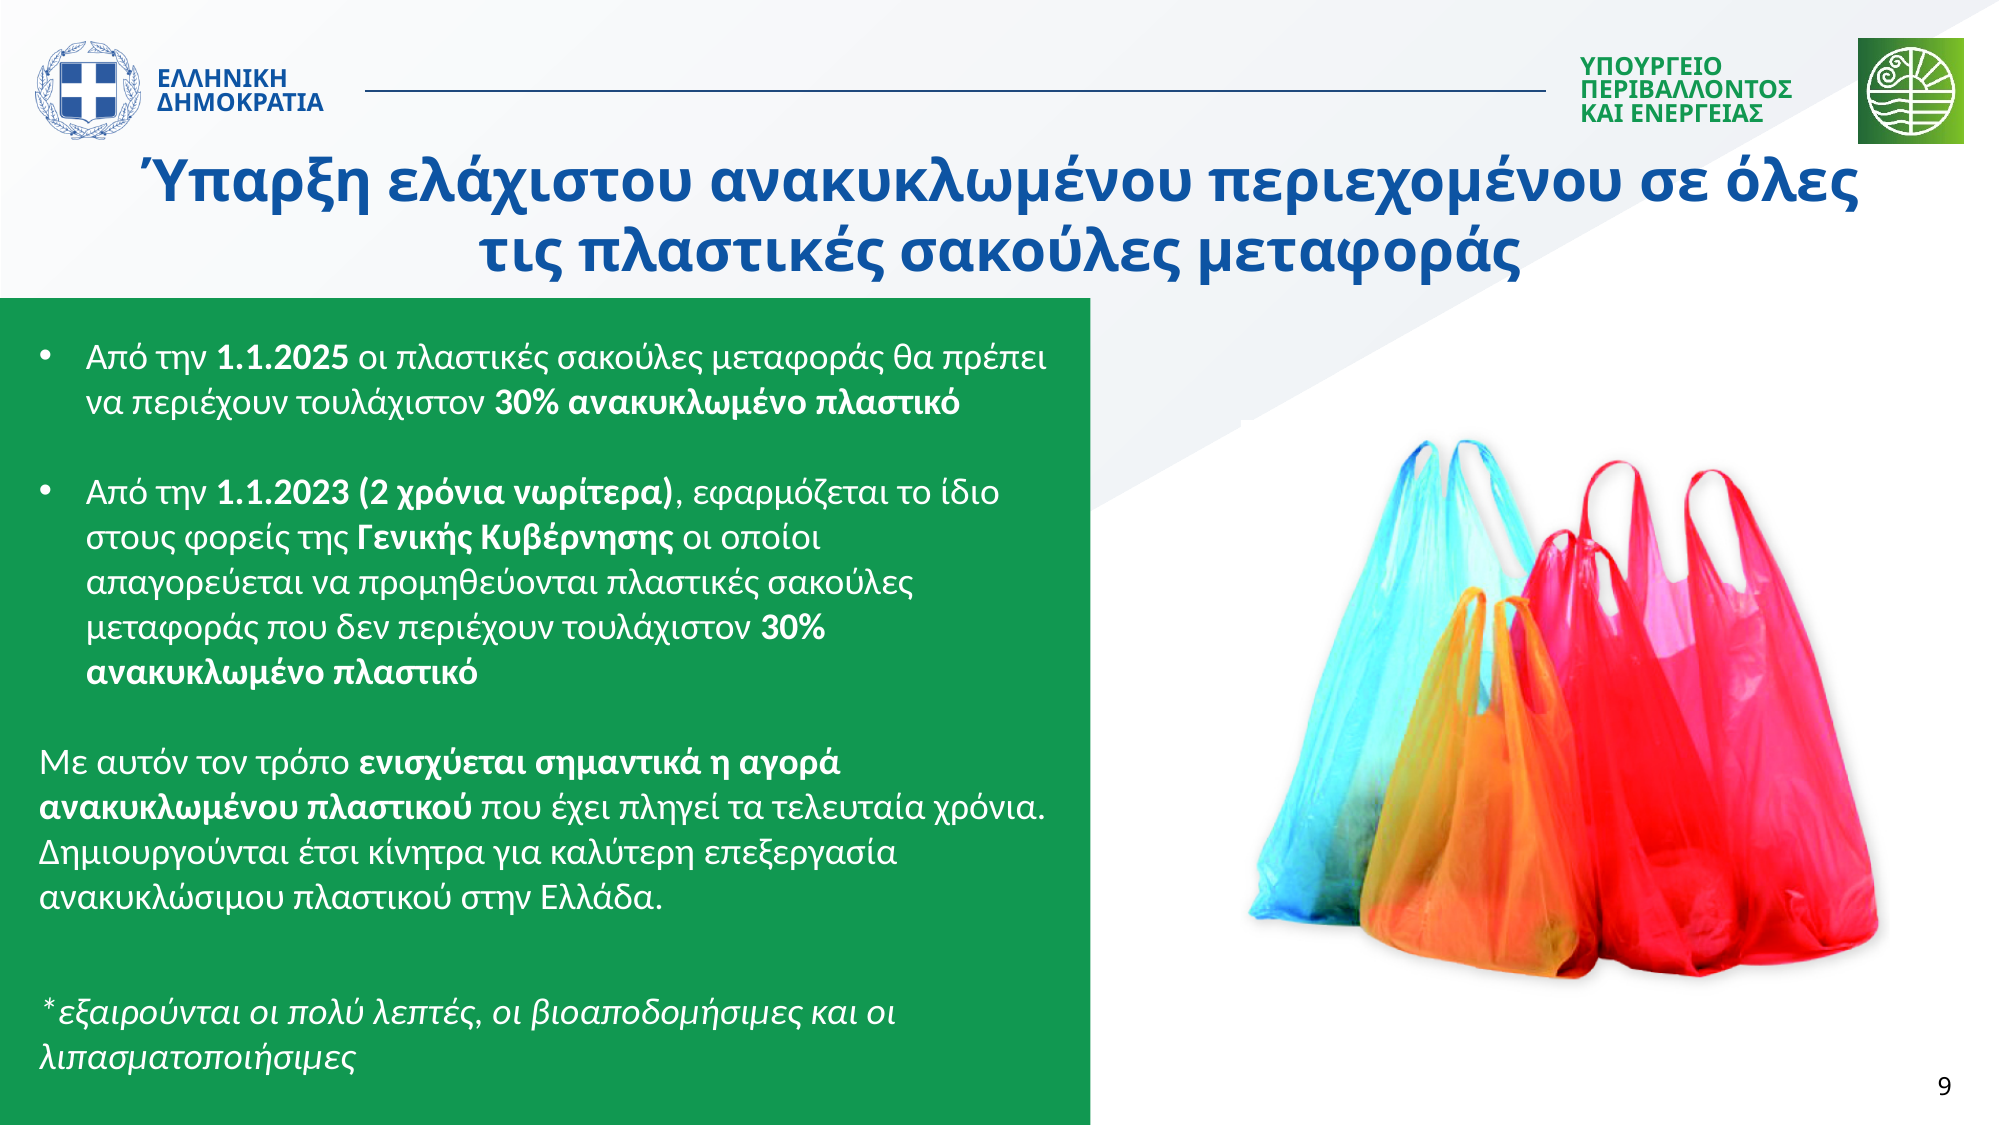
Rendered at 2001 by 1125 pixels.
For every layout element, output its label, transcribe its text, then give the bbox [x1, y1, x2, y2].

picture [1240, 419, 1890, 1004]
slide_number 9 [1889, 1062, 2000, 1113]
picture [1858, 38, 1964, 144]
picture [35, 41, 141, 140]
text_box [0, 298, 1091, 1125]
text_box Από την 1.1.2025 οι πλαστικές σακούλες μεταφοράς θα πρέπει να περιέχουν τουλάχιστον 30% ανακυκλωμένο πλαστικό Από την 1.1.2023 (2 χρόνια νωρίτερα), εφαρμόζεται το ίδιο στους φορείς της Γενικής Κυβέρνησης οι οποίοι απαγορεύεται να προμηθεύονται πλαστικές σακούλες μεταφοράς που δεν περιέχουν τουλάχιστον 30% ανακυκλωμένο πλαστικό Με αυτόν τον τρόπο ενισχύεται σημαντικά η αγορά ανακυκλωμένου πλαστικού που έχει πληγεί τα τελευταία χρόνια. Δημιουργούνται έτσι κίνητρα για καλύτερη επεξεργασία ανακυκλώσιμου πλαστικού στην Ελλάδα. *εξαιρούνται οι πολύ λεπτές, οι βιοαποδομήσιμες και οι λιπασματοποιήσιμες [24, 324, 1067, 1085]
title Ύπαρξη ελάχιστου ανακυκλωμένου περιεχομένου σε όλες τις πλαστικές σακούλες μεταφοράς [99, 138, 1900, 287]
